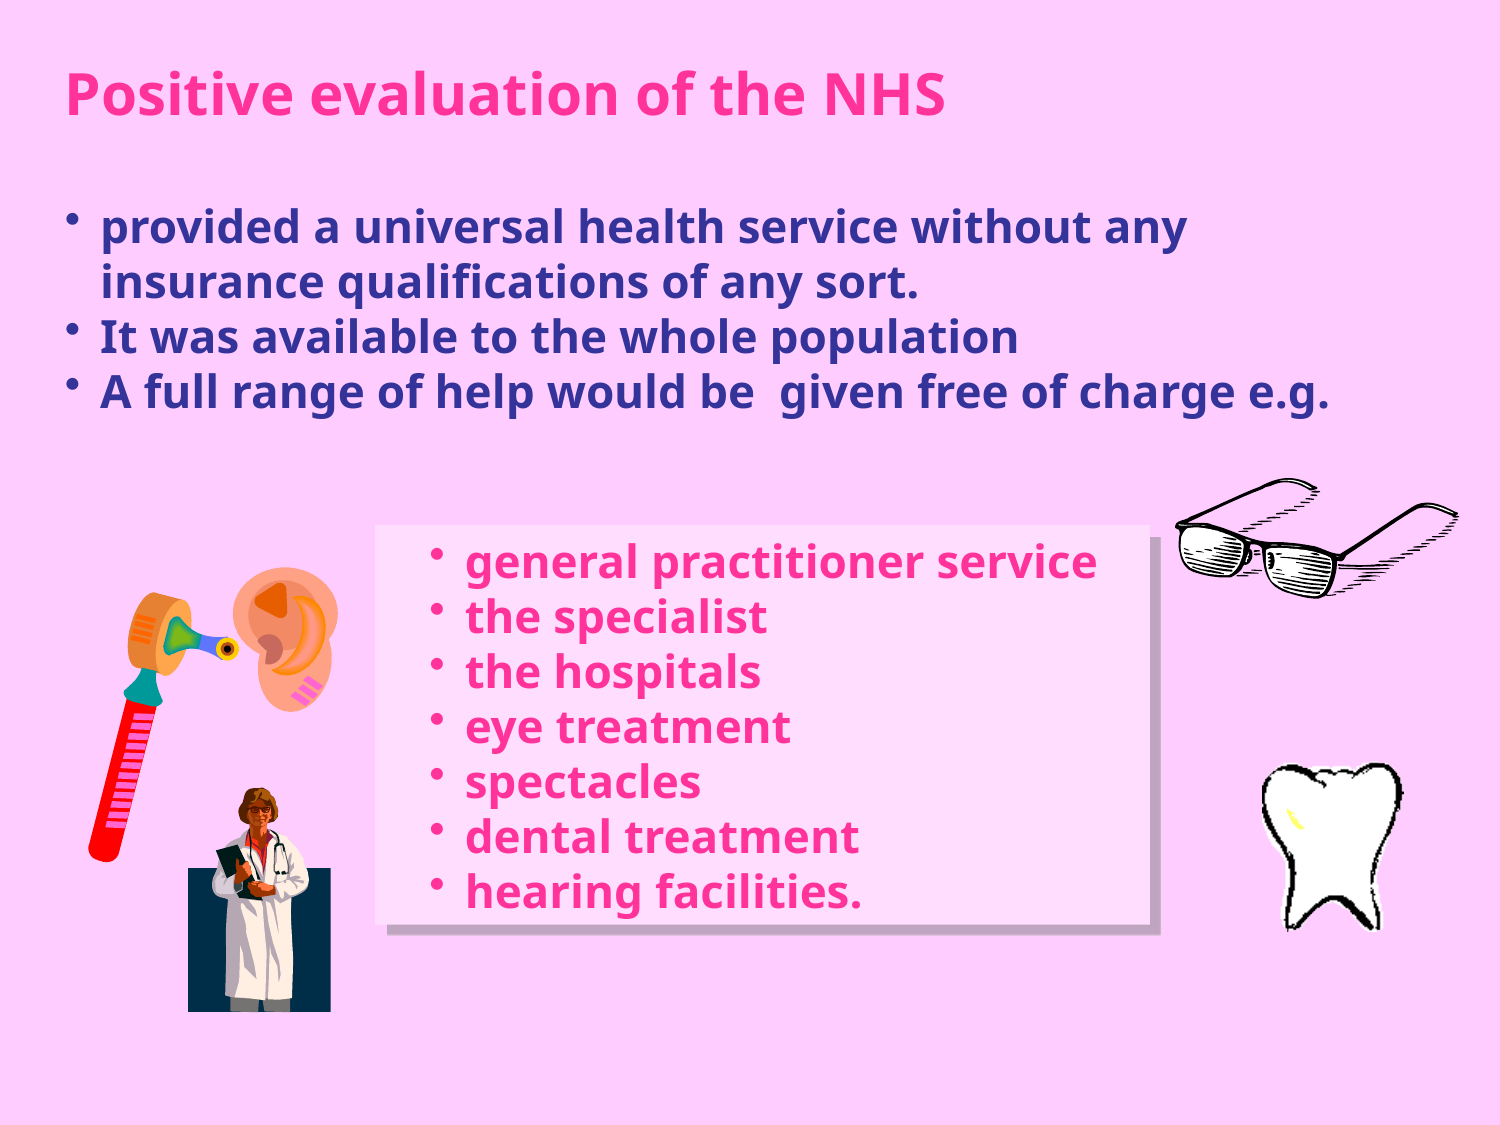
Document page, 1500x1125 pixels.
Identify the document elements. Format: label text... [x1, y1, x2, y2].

text_box Positive evaluation of the NHS provided a universal health service without any insurance qualifications of any sort. It was available to the whole population A full range of help would be given free of charge e.g. [50, 49, 1438, 425]
text_box general practitioner service the specialist the hospitals eye treatment spectacles dental treatment hearing facilities. [375, 525, 1150, 925]
picture [1174, 474, 1460, 600]
picture [87, 562, 343, 1013]
picture [1262, 749, 1404, 932]
